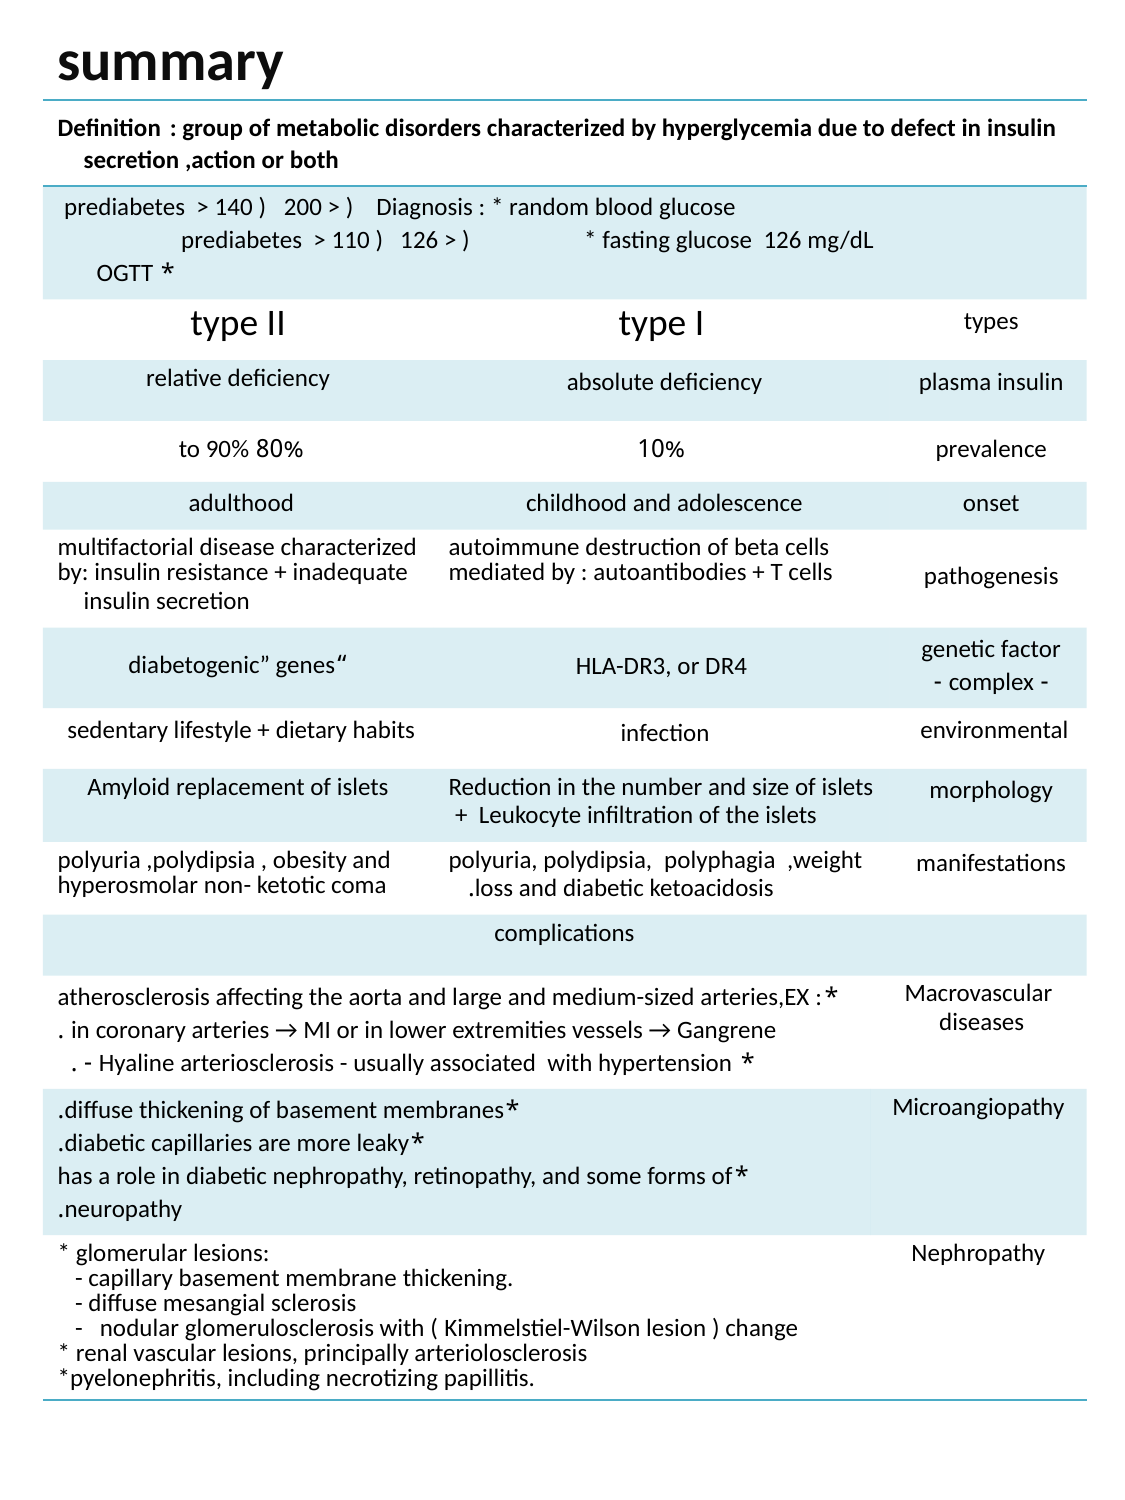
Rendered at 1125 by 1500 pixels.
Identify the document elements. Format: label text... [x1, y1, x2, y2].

text_box summary [42, 14, 374, 100]
